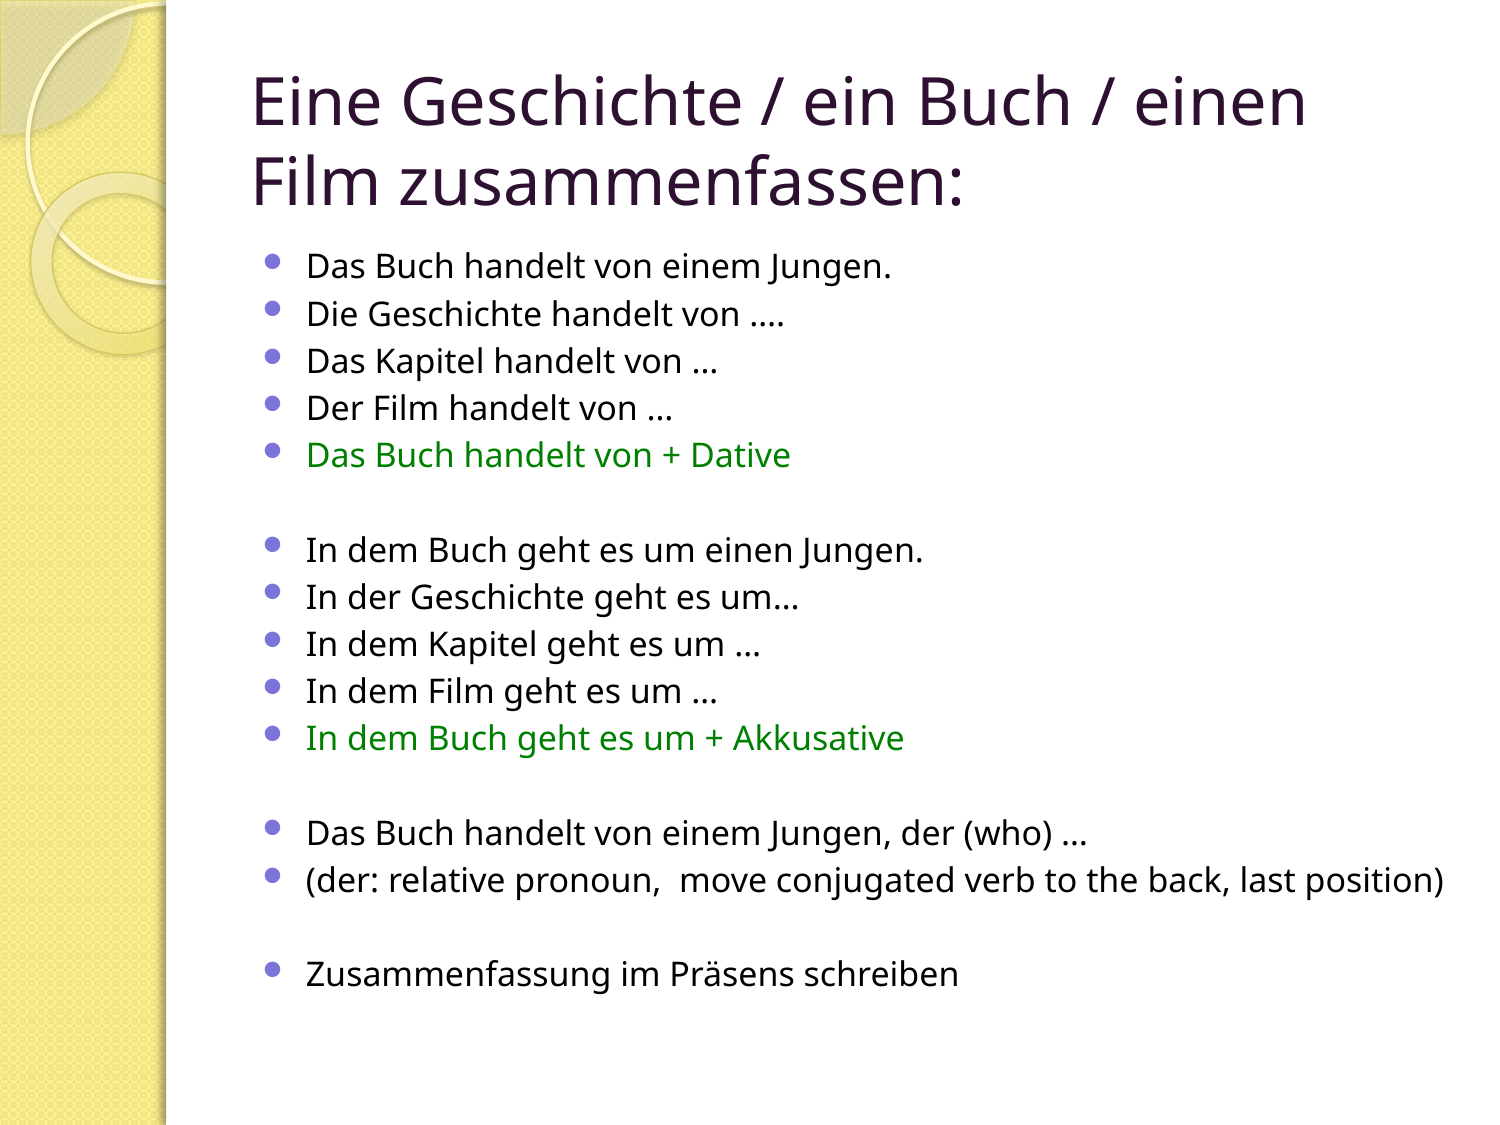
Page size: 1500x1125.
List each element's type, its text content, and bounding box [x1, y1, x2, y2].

list Das Buch handelt von einem Jungen. Die Geschichte handelt von …. Das Kapitel handelt von … Der Film handelt von … Das Buch handelt von + Dative In dem Buch geht es um einen Jungen. In der Geschichte geht es um… In dem Kapitel geht es um … In dem Film geht es um … In dem Buch geht es um + Akkusative Das Buch handelt von einem Jungen, der (who) … (der: relative pronoun, move conjugated verb to the back, last position) Zusammenfassung im Präsens schreiben [235, 237, 1466, 1025]
title Eine Geschichte / ein Buch / einen Film zusammenfassen: [235, 45, 1466, 233]
